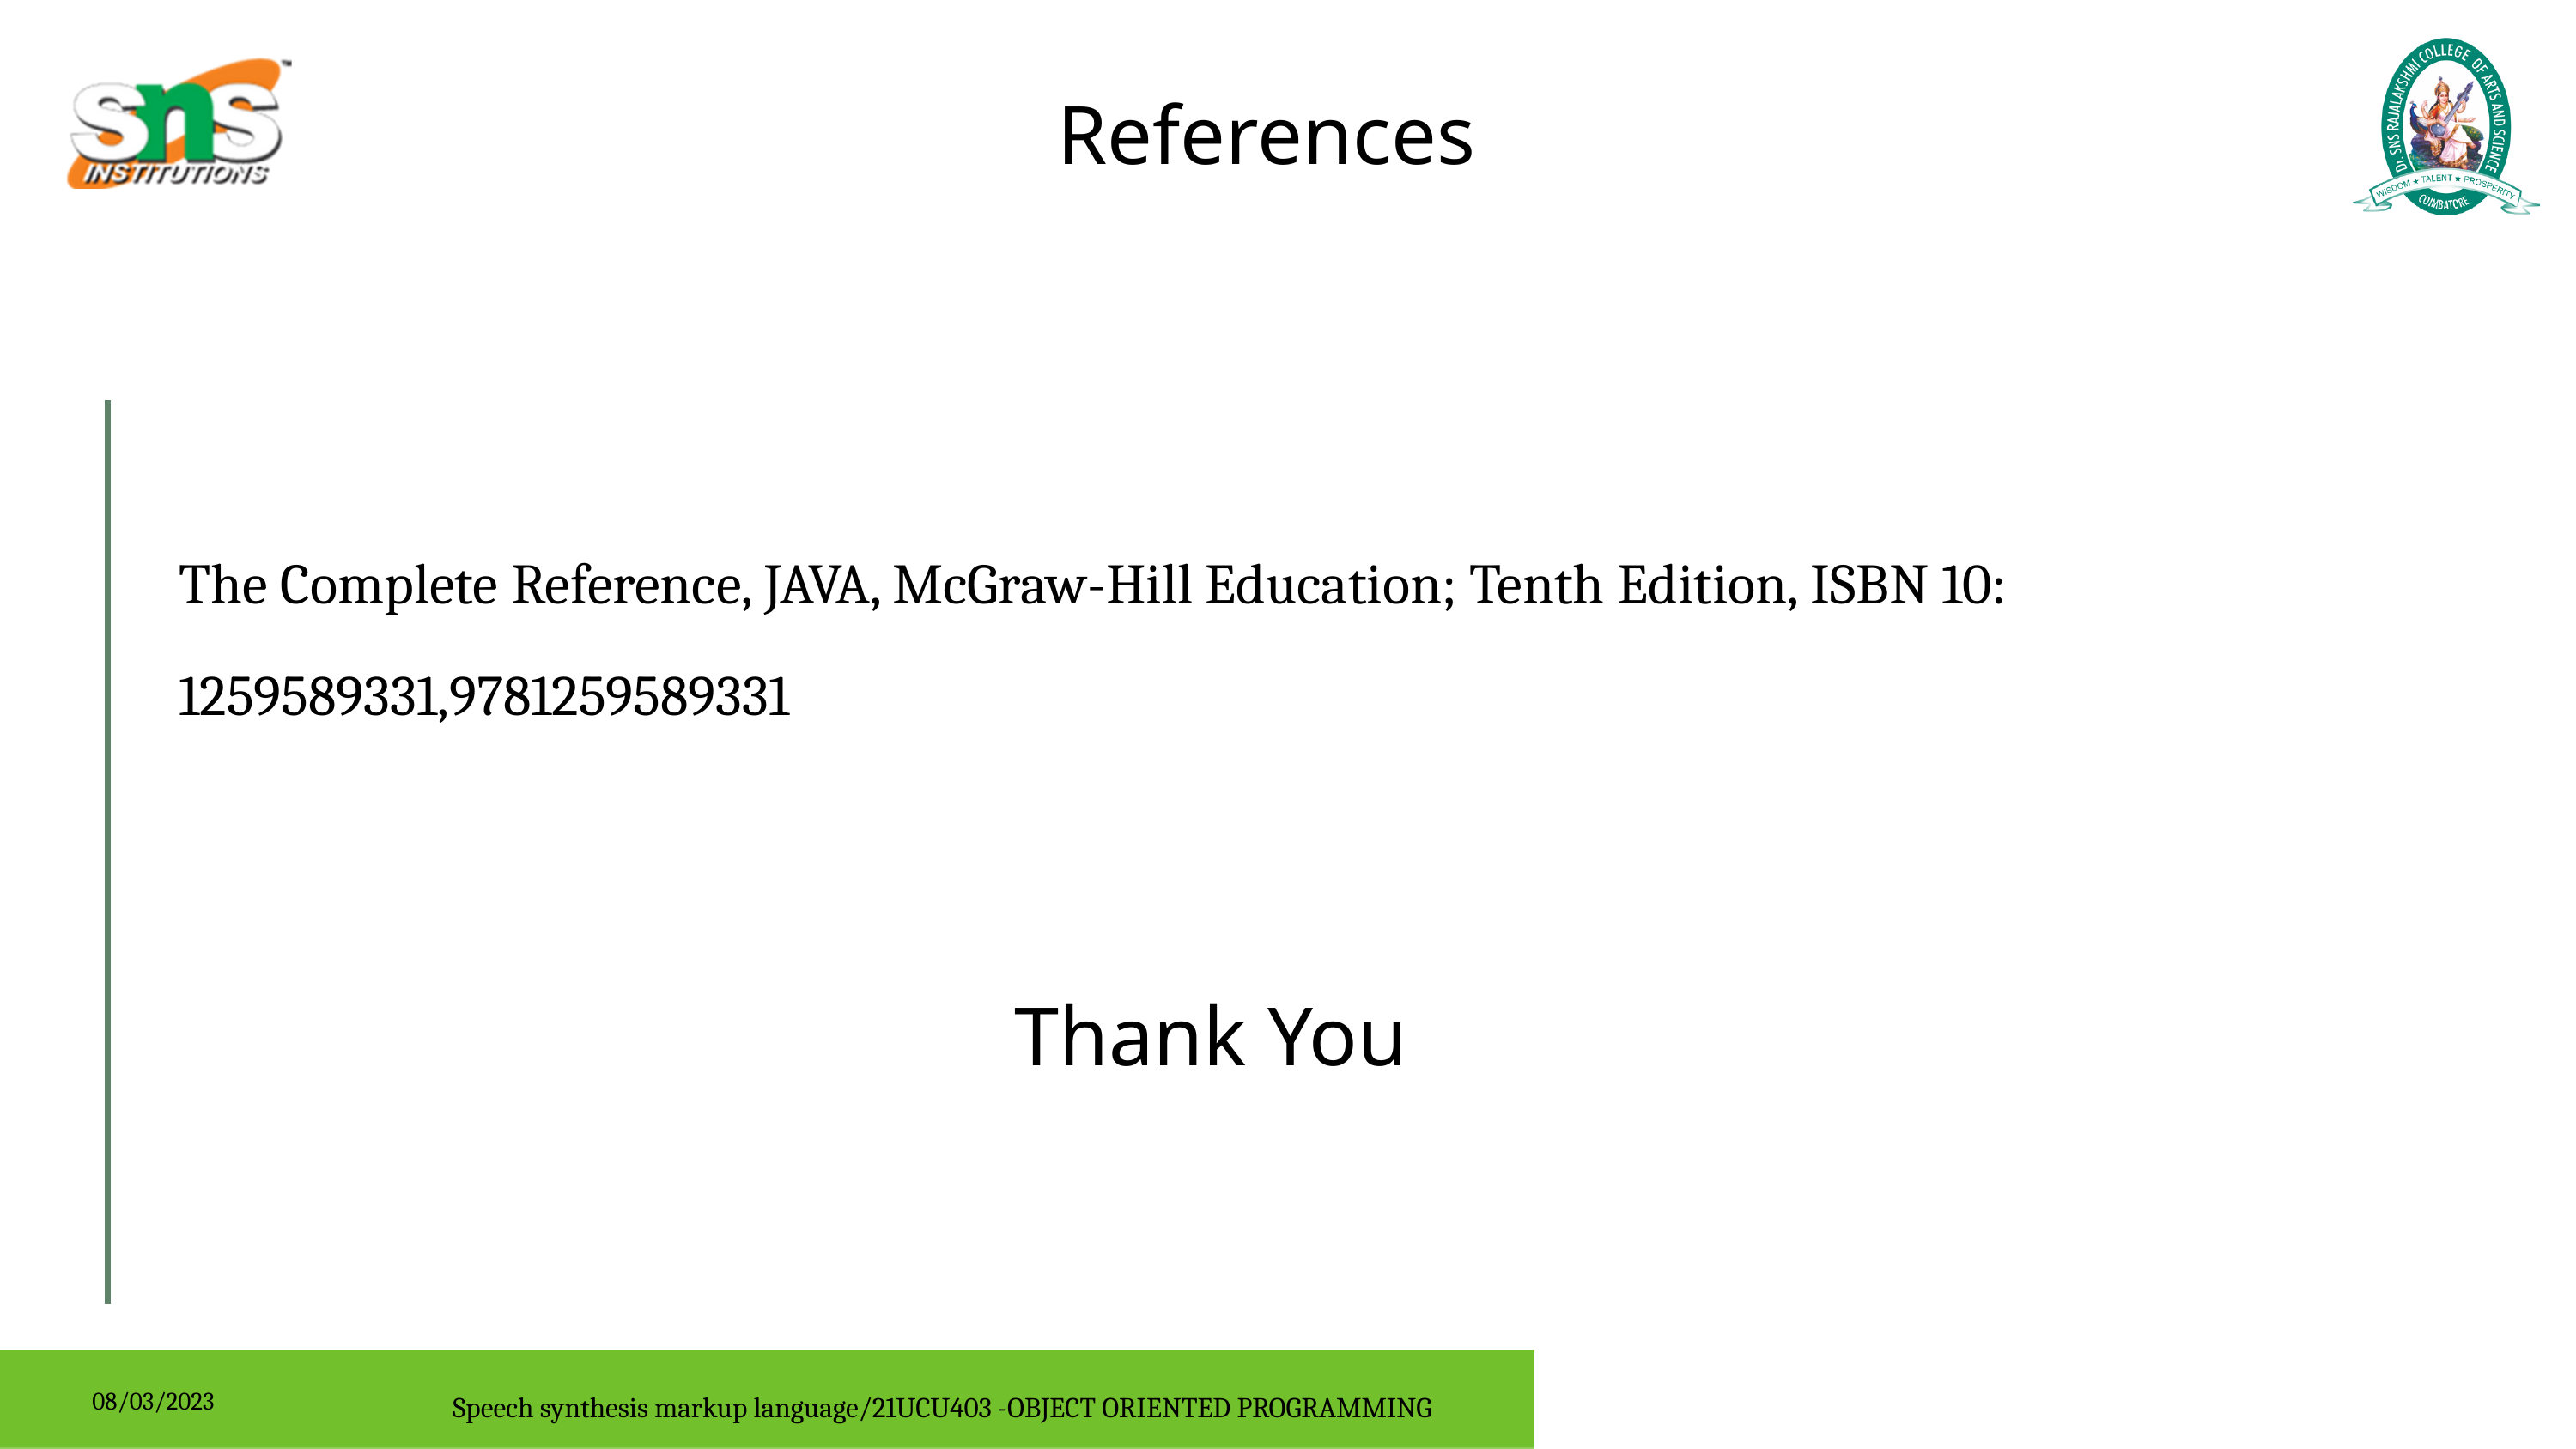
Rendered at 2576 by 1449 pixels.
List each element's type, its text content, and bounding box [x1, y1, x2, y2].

picture [2353, 38, 2540, 216]
text_box Thank You [580, 985, 1843, 1082]
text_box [104, 399, 112, 1304]
text_box References [367, 84, 2166, 181]
text_box The Complete Reference, JAVA, McGraw-Hill Education; Tenth Edition, ISBN 10: 1259589331,9781259589331 [179, 504, 2540, 727]
picture [0, 1350, 1534, 1449]
picture [66, 57, 292, 189]
